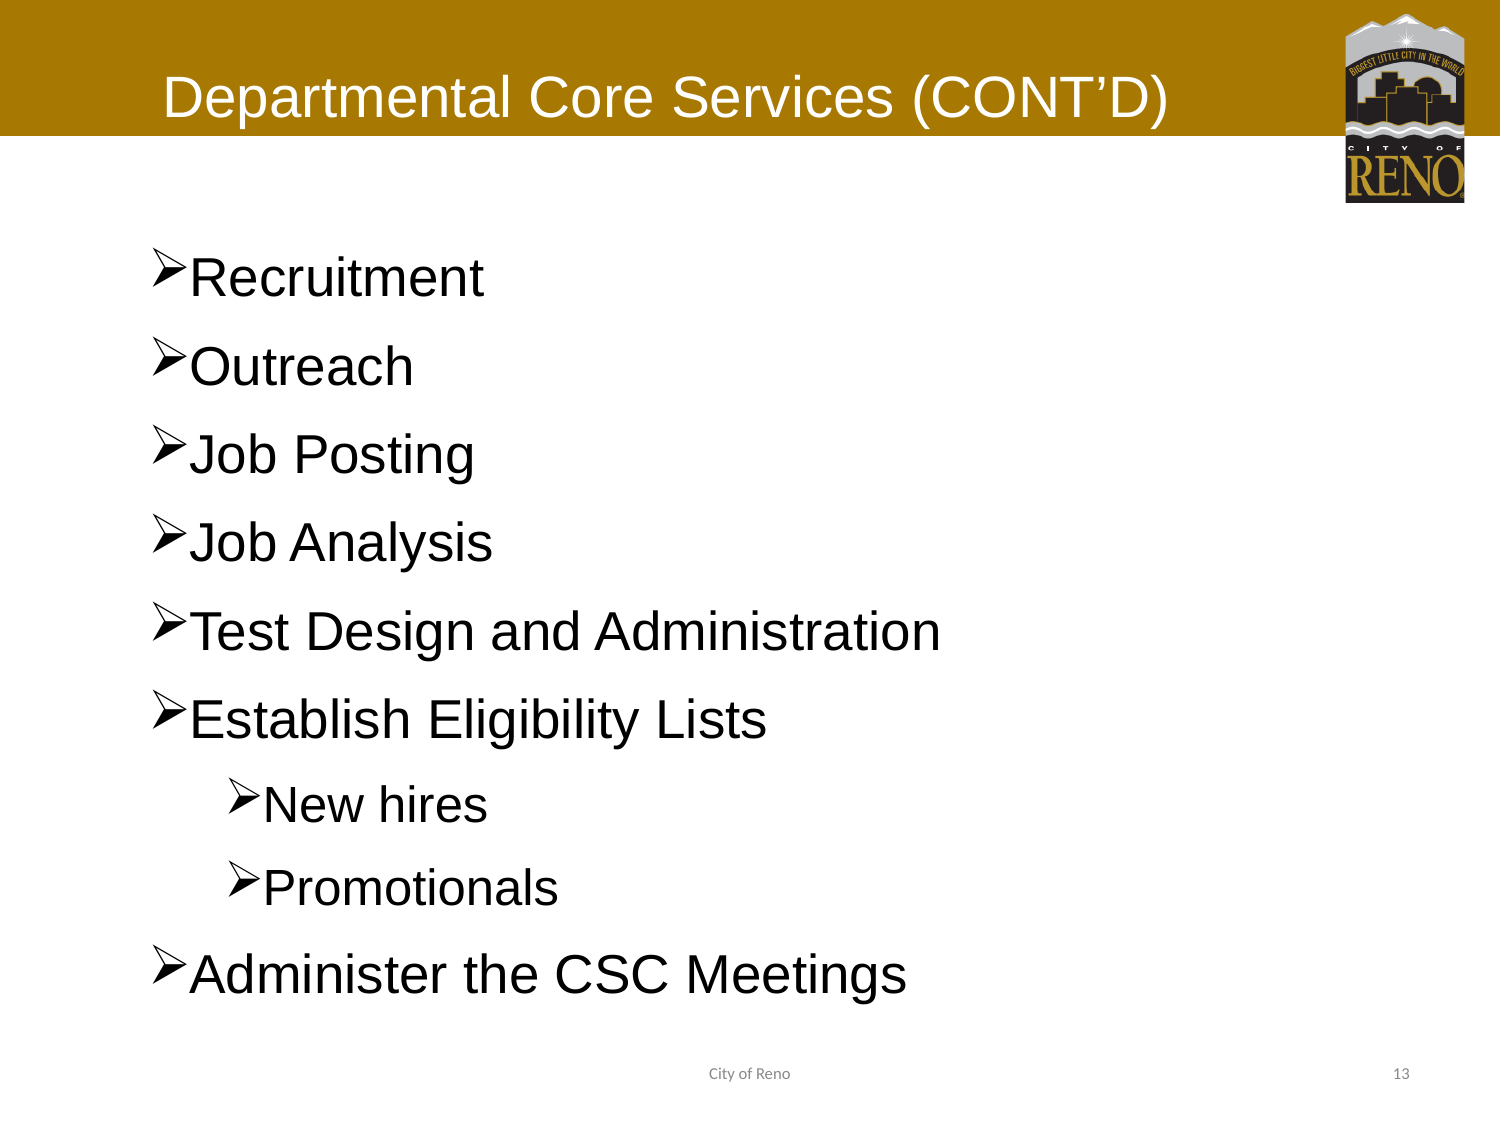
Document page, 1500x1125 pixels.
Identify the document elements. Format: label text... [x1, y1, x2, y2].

list Recruitment Outreach Job Posting Job Analysis Test Design and Administration Establish Eligibility Lists New hires Promotionals Administer the CSC Meetings [57, 176, 1445, 1014]
title Departmental Core Services (CONT’D) [12, 20, 1321, 138]
footer City of Reno [512, 1042, 988, 1103]
slide_number 13 [1074, 1042, 1425, 1103]
